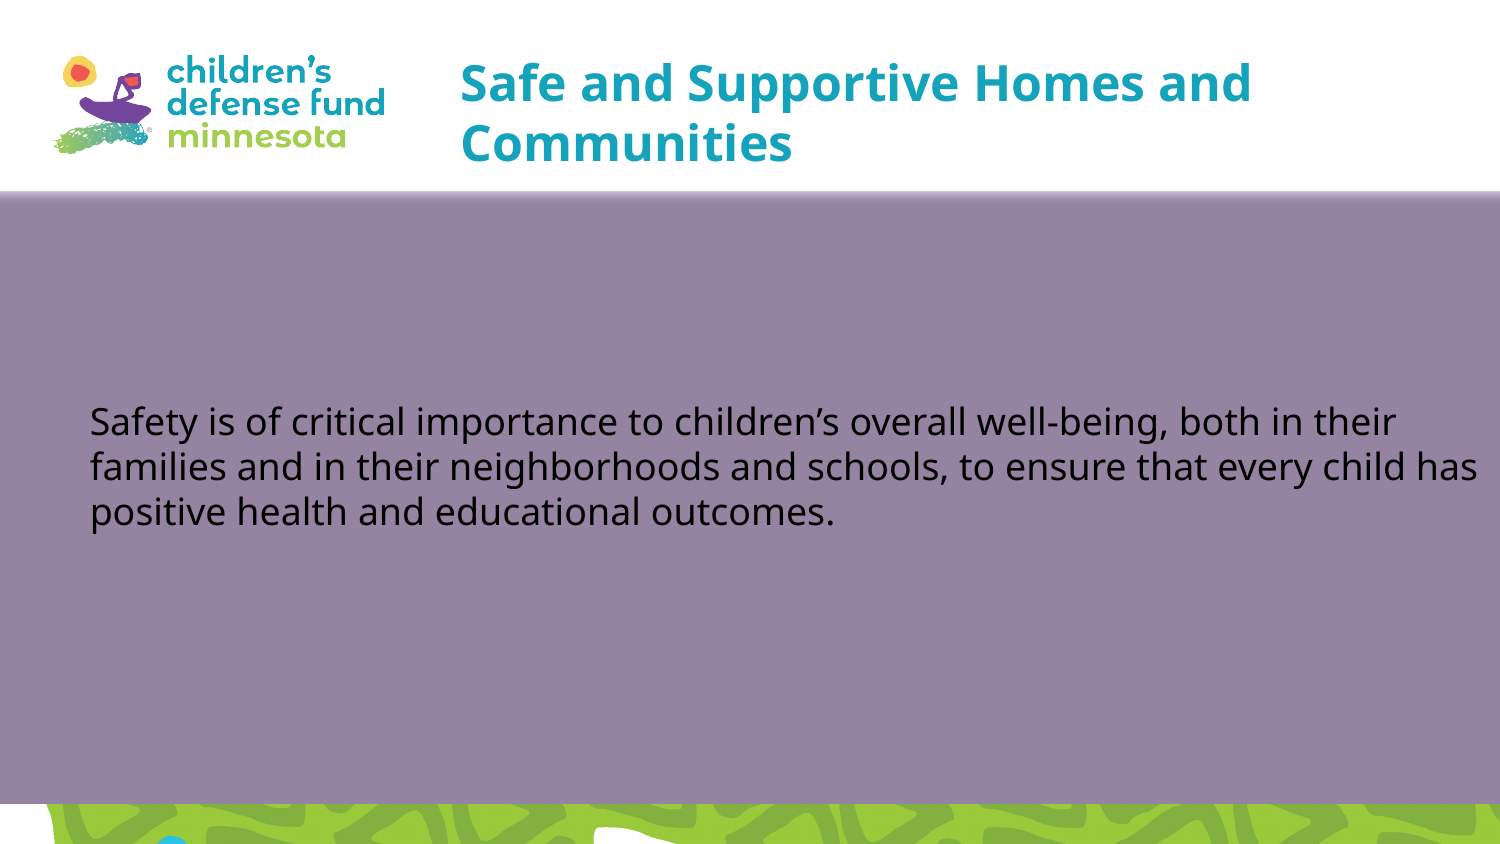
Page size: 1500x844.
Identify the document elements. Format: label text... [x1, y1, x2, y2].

picture [53, 55, 384, 154]
text_box Safe and Supportive Homes and Communities [445, 43, 1471, 179]
text_box Safety is of critical importance to children’s overall well-being, both in their families and in their neighborhoods and schools, to ensure that every child has positive health and educational outcomes. [74, 391, 1500, 676]
picture [0, 804, 1500, 844]
